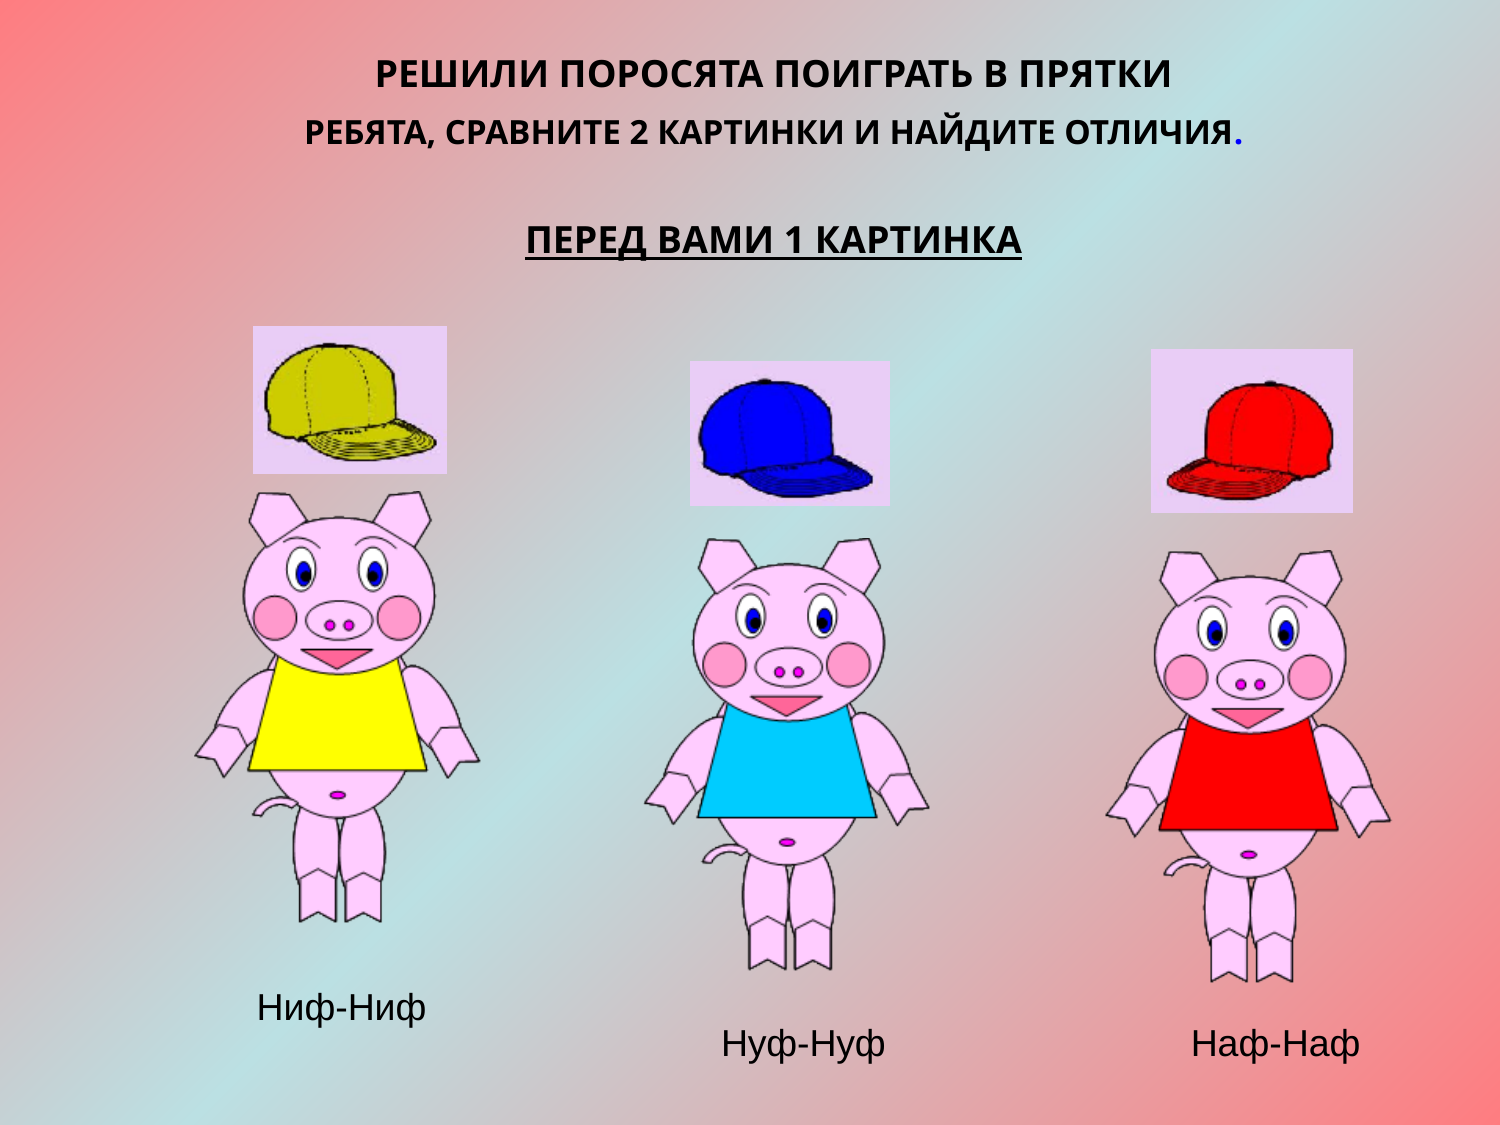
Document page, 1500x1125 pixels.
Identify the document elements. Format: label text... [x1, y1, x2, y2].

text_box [1104, 550, 1394, 1072]
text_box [643, 538, 934, 1072]
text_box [194, 491, 485, 1037]
picture [1151, 349, 1353, 513]
text_box РЕШИЛИ ПОРОСЯТА ПОИГРАТЬ В ПРЯТКИ РЕБЯТА, СРАВНИТЕ 2 КАРТИНКИ И НАЙДИТЕ ОТЛИЧИЯ. ПЕРЕД ВАМИ 1 КАРТИНКА [112, 42, 1436, 269]
picture [253, 326, 448, 474]
picture [690, 361, 890, 506]
